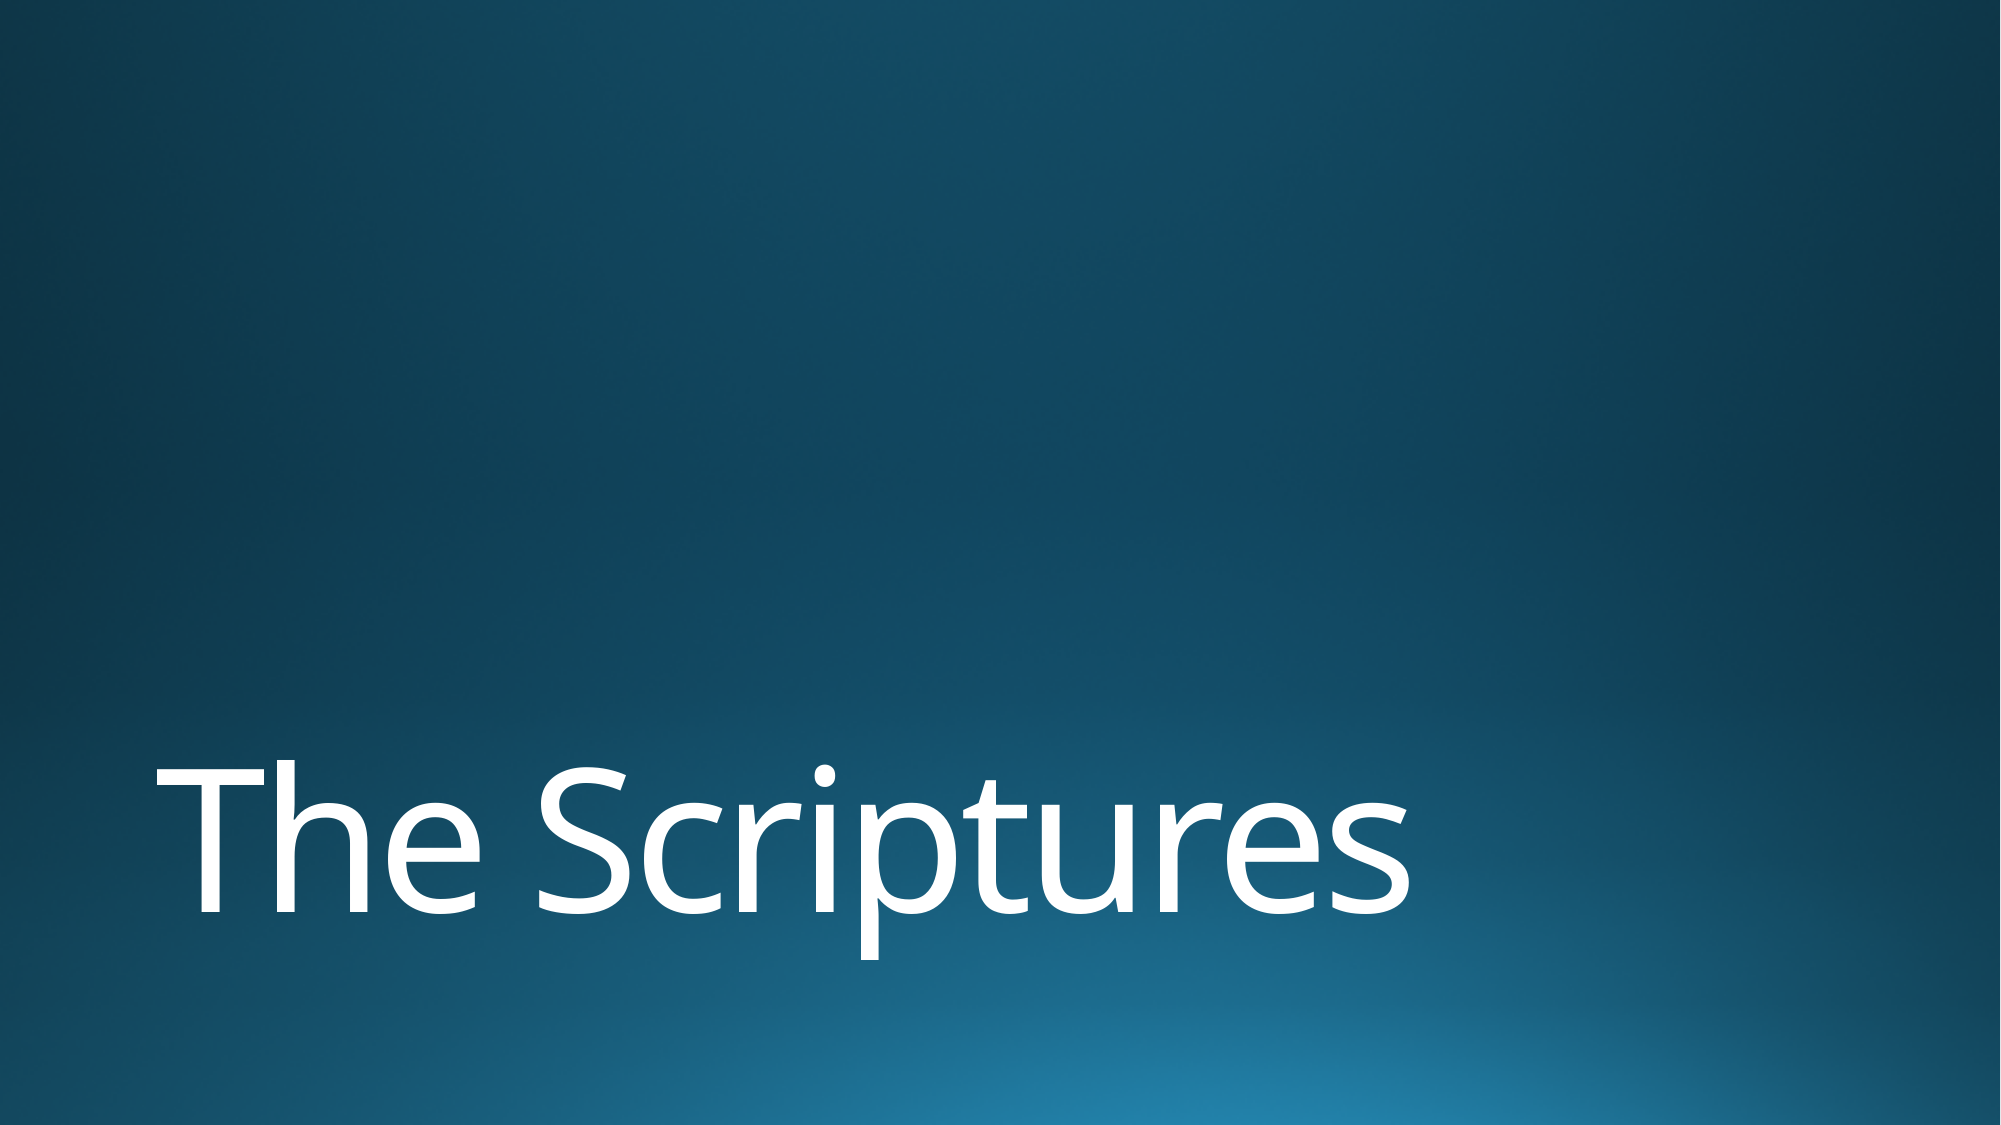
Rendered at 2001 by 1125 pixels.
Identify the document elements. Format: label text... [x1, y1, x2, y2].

title The Scriptures [140, 732, 1641, 1002]
picture [0, 0, 2001, 1125]
